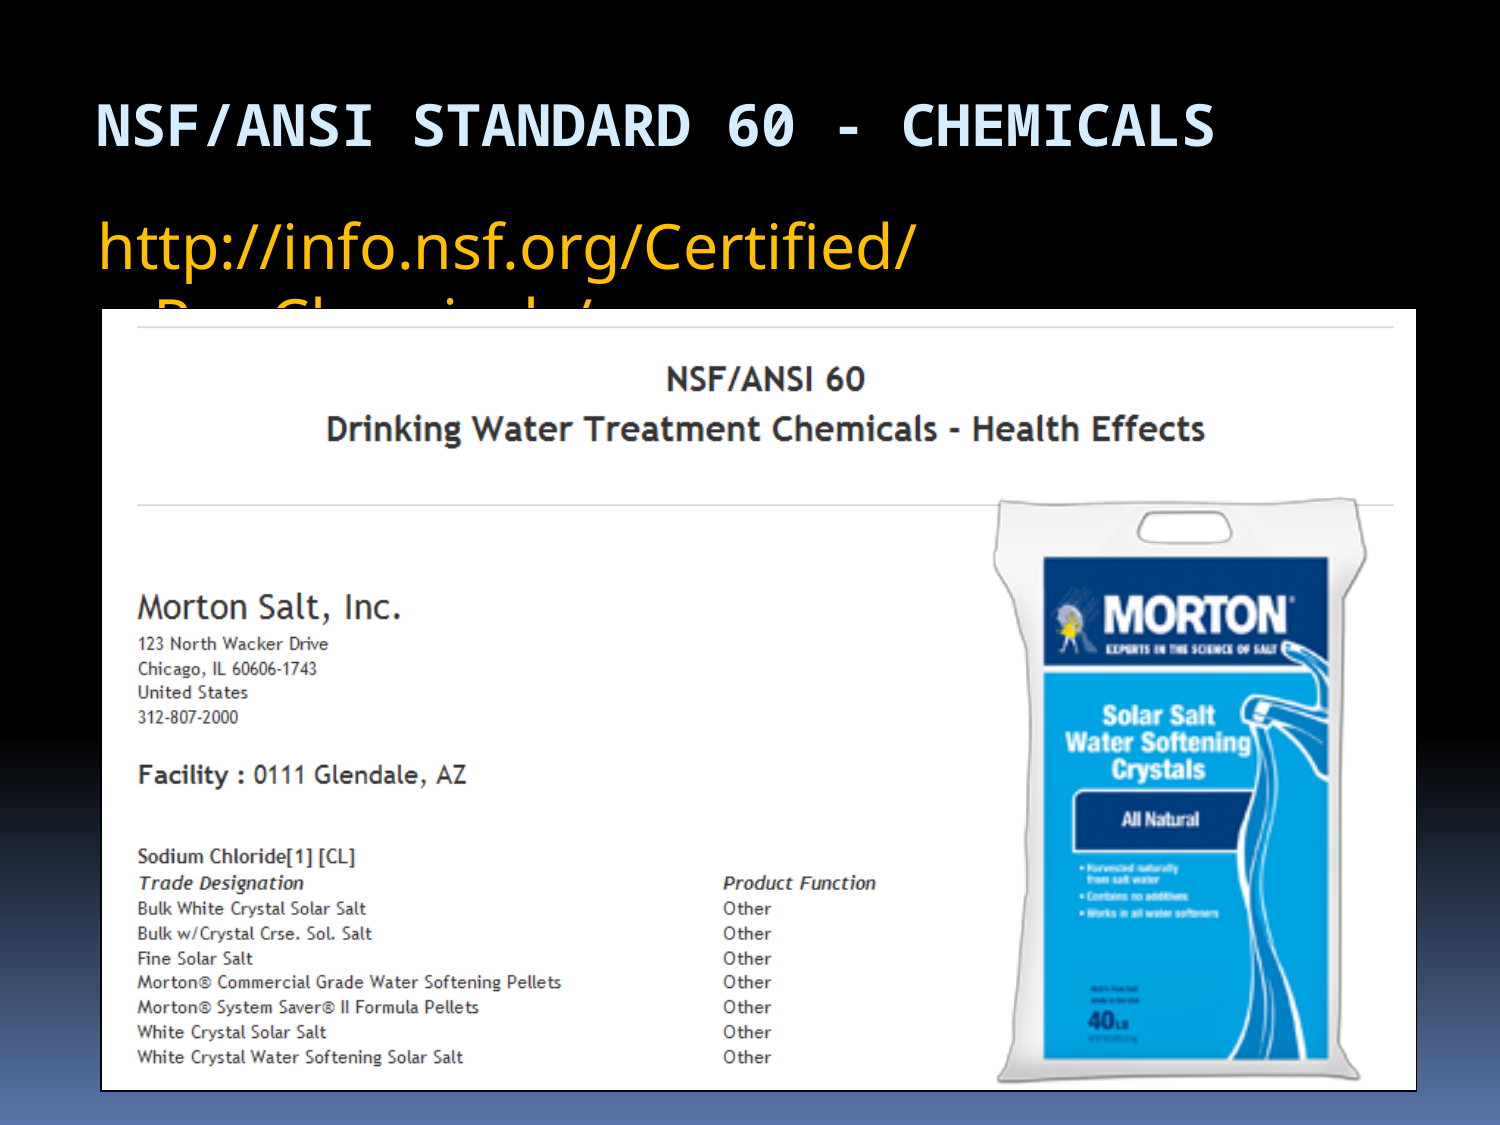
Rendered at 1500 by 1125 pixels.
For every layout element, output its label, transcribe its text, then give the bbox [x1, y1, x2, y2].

picture [101, 308, 1417, 1091]
picture [962, 421, 1399, 1125]
text_box NSF/ANSI Standard 60 - Chemicals [81, 80, 1450, 166]
text_box http://info.nsf.org/Certified/PwsChemicals/ [71, 199, 1360, 316]
